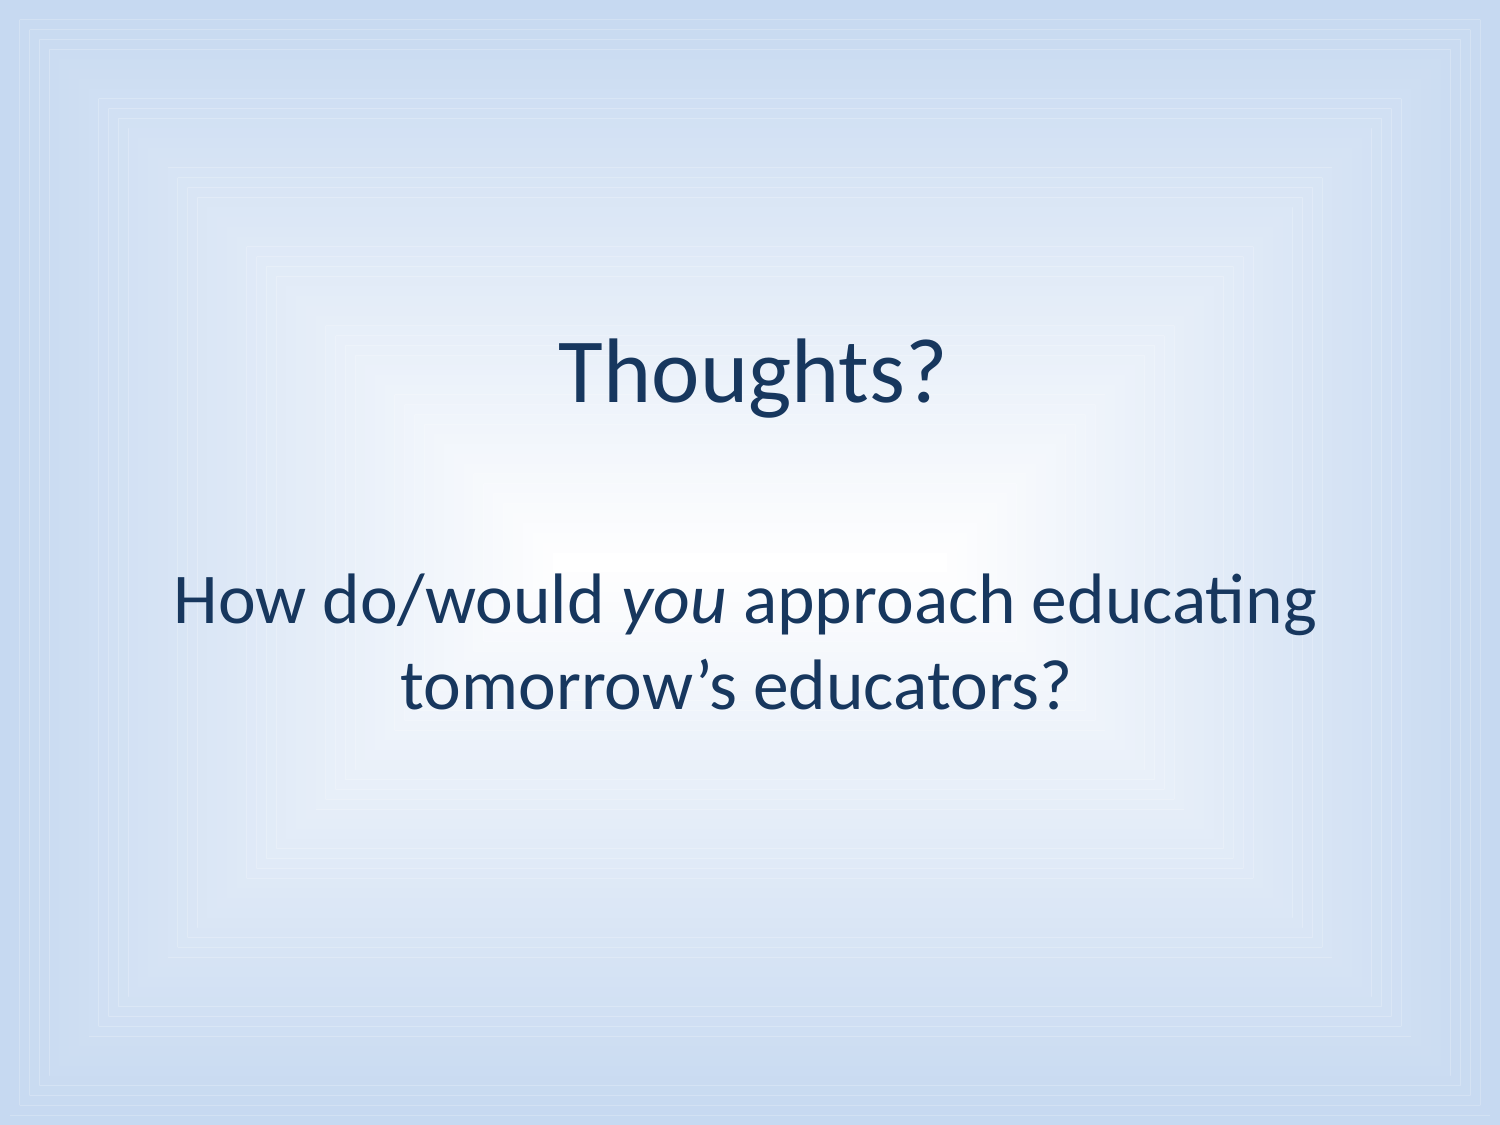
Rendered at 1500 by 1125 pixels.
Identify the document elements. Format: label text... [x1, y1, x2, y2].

text_box Thoughts? [88, 272, 1439, 460]
title How do/would you approach educating tomorrow’s educators? [70, 544, 1421, 732]
